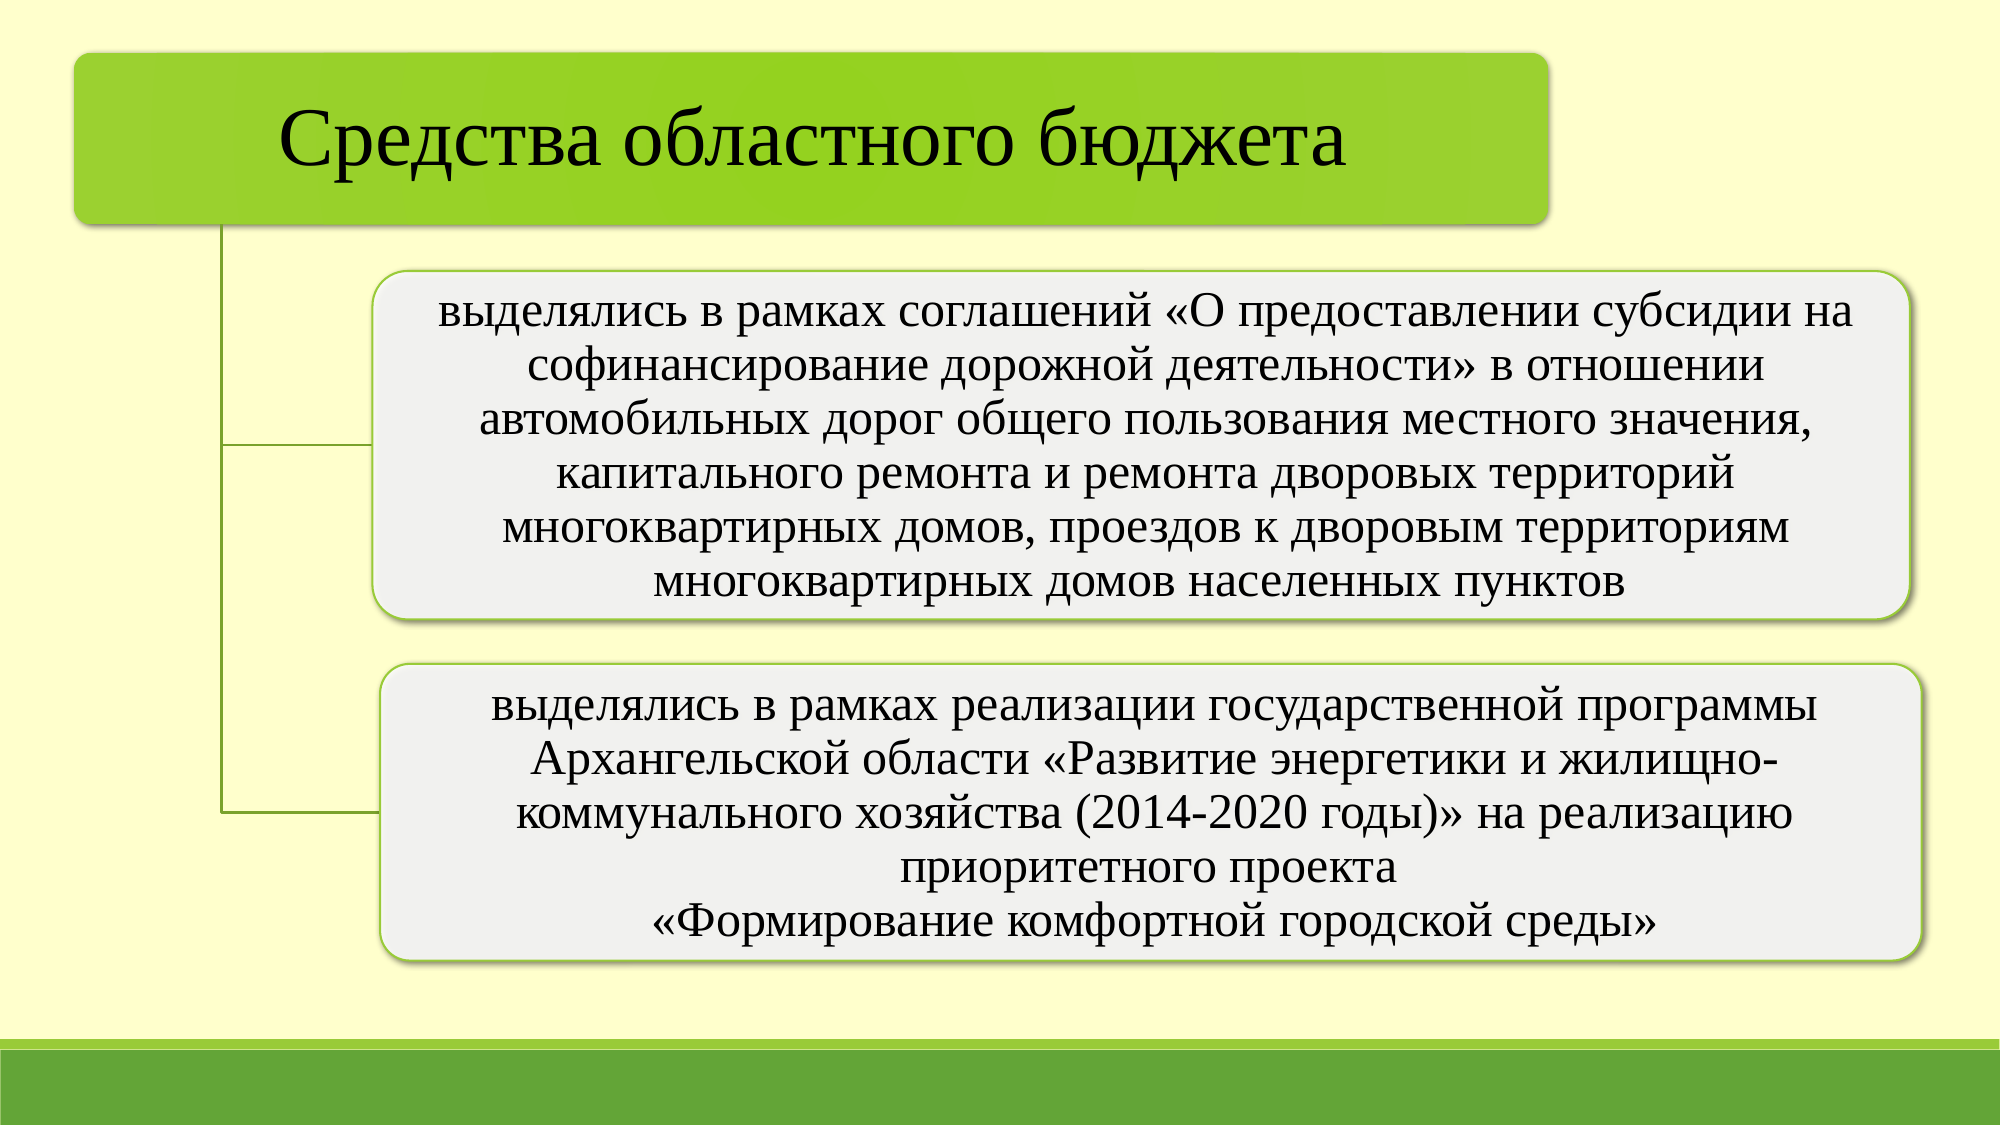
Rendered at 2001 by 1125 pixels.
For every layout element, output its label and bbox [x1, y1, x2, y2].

list [29, 52, 1962, 964]
